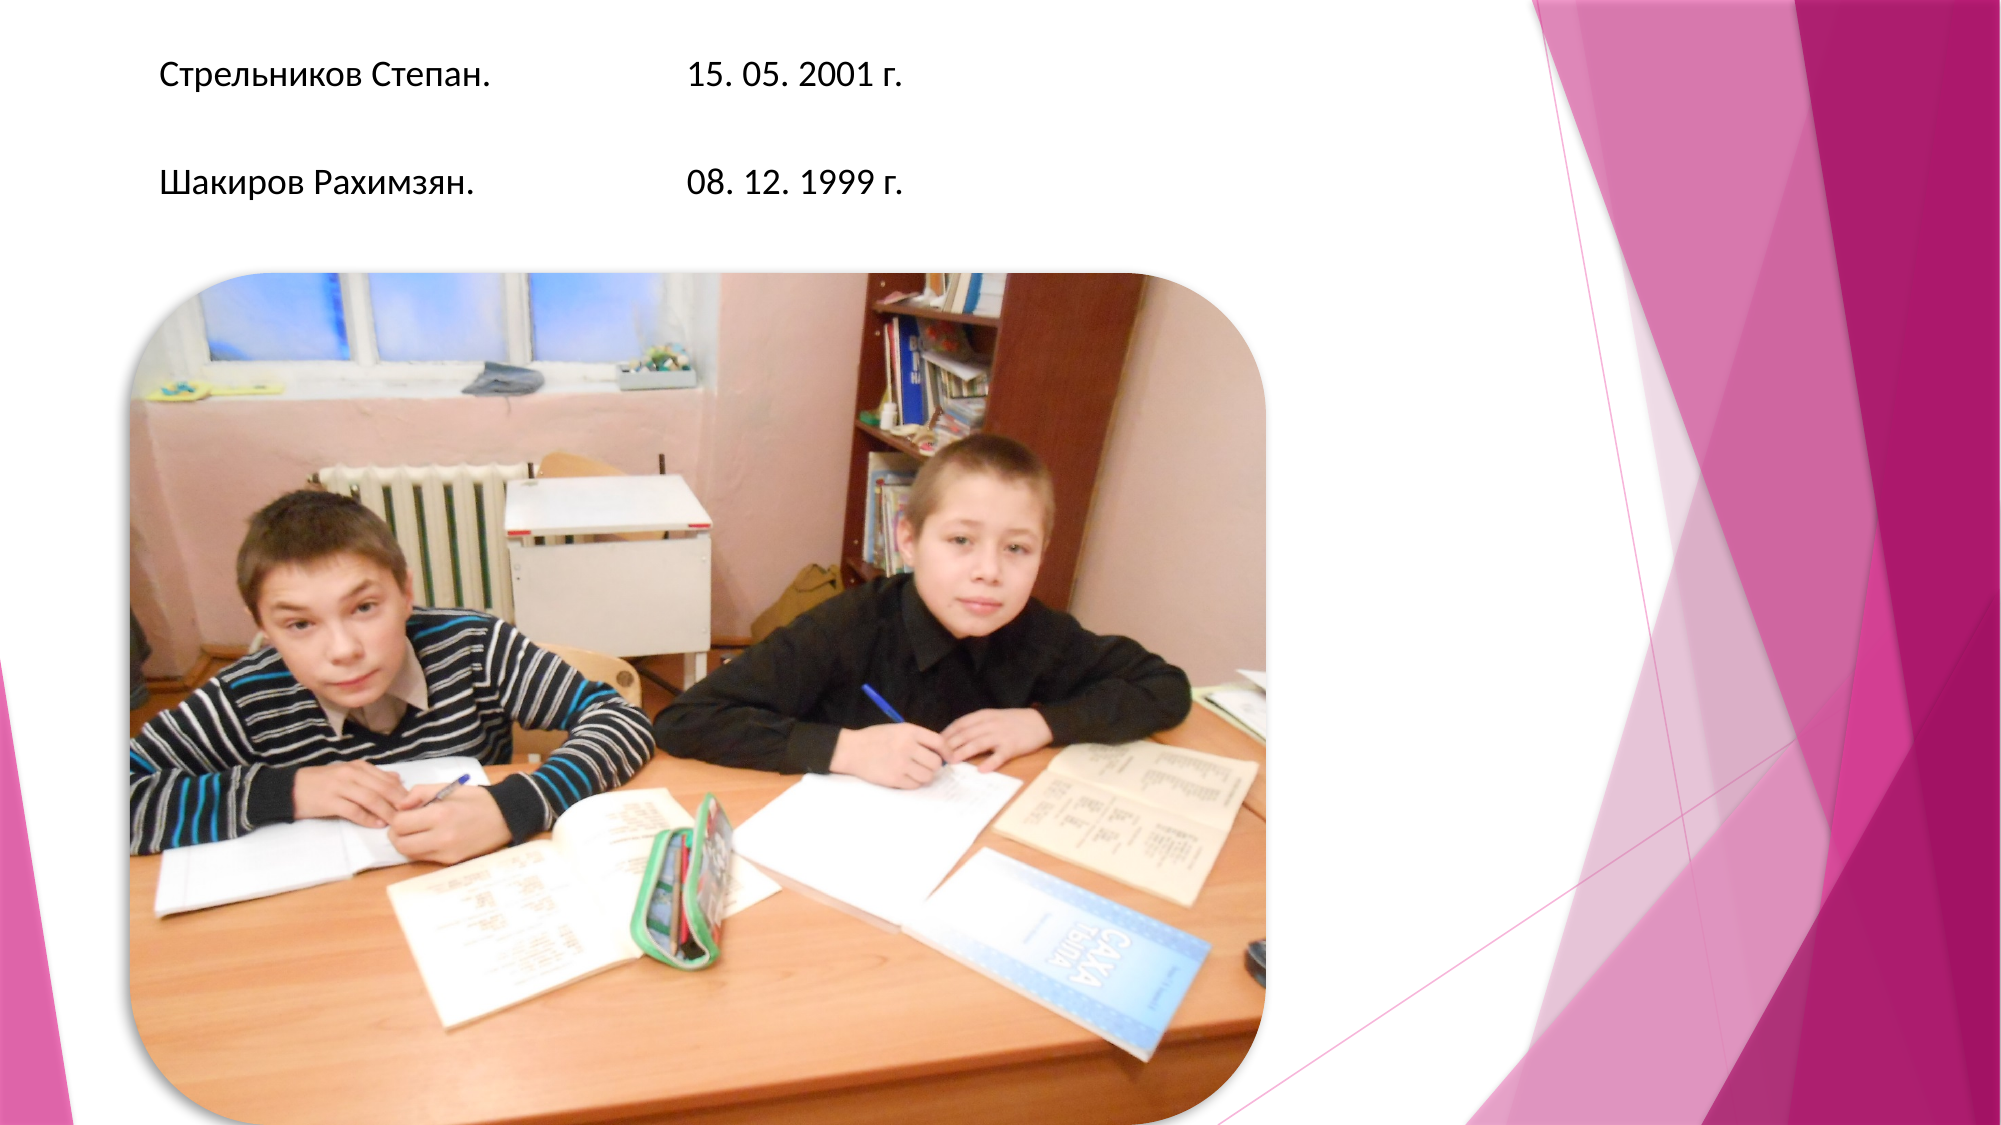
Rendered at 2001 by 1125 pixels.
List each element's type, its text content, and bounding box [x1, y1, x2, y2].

picture [129, 272, 1267, 1125]
text_box Стрельников Степан. 15. 05. 2001 г. Шакиров Рахимзян. 08. 12. 1999 г. [144, 38, 971, 210]
